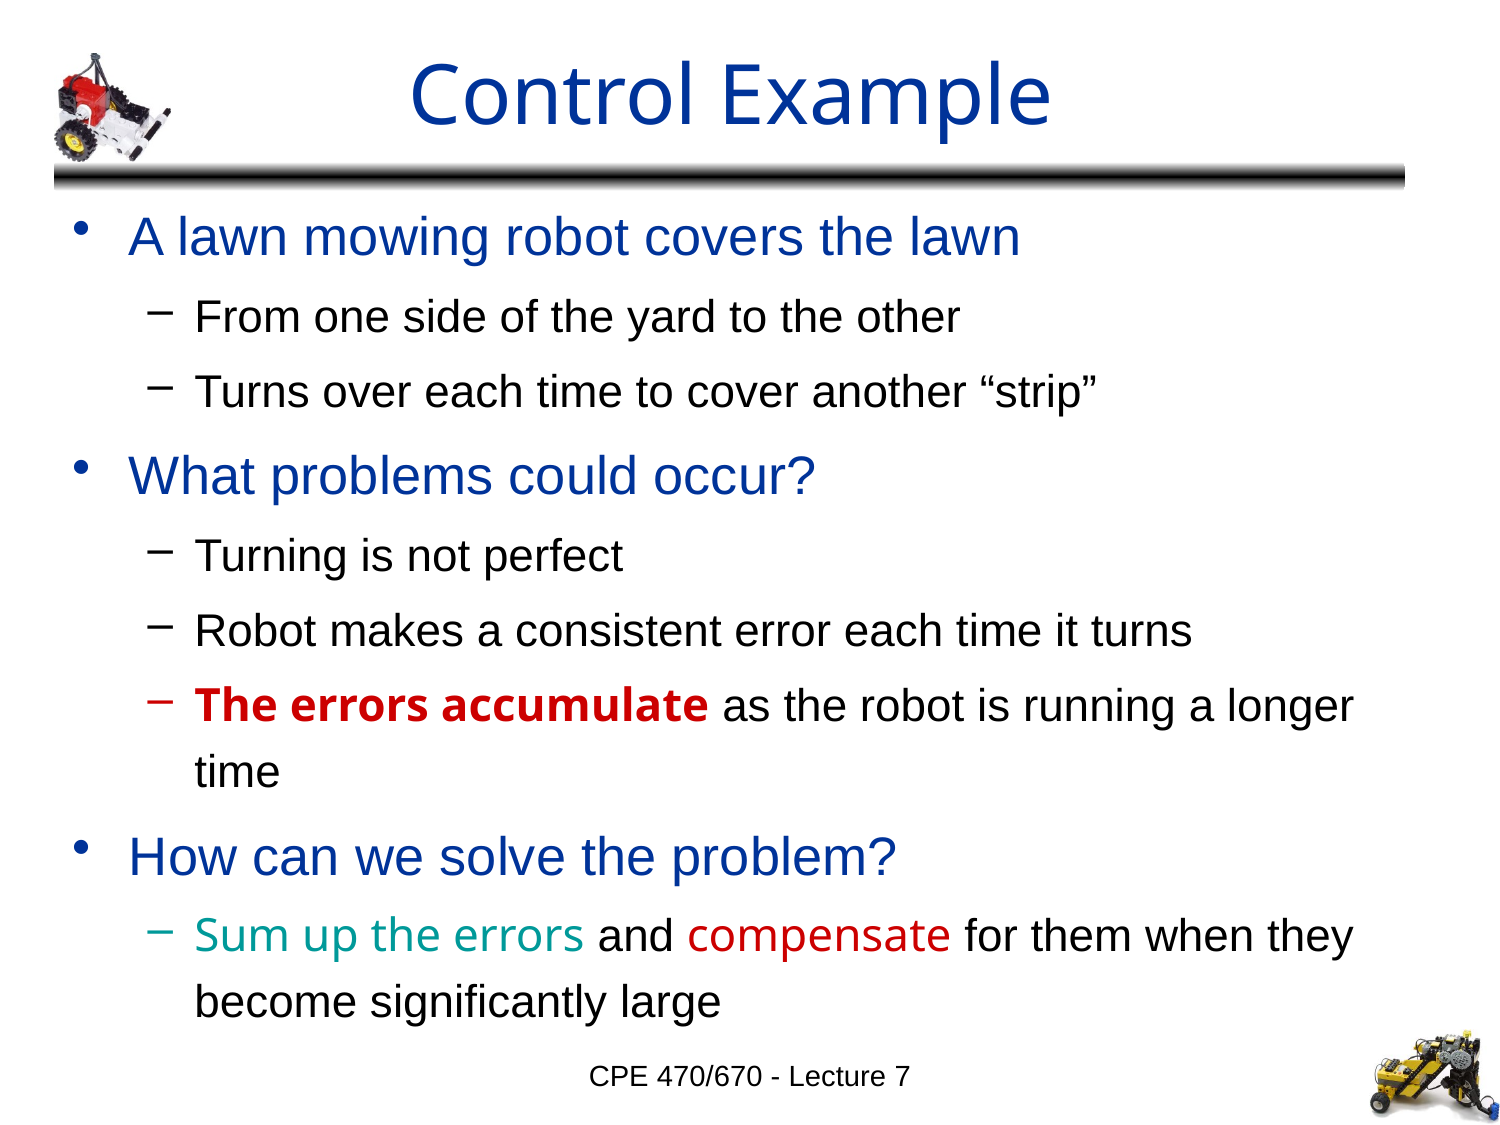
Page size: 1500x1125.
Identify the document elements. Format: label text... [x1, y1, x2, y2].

picture [1369, 1029, 1500, 1125]
title Control Example [55, 16, 1407, 166]
list A lawn mowing robot covers the lawn From one side of the yard to the other Turns over each time to cover another “strip” What problems could occur? Turning is not perfect Robot makes a consistent error each time it turns The errors accumulate as the robot is running a longer time How can we solve the problem? Sum up the errors and compensate for them when they become significantly large [57, 180, 1408, 1067]
footer CPE 470/670 - Lecture 7 [512, 1067, 988, 1103]
